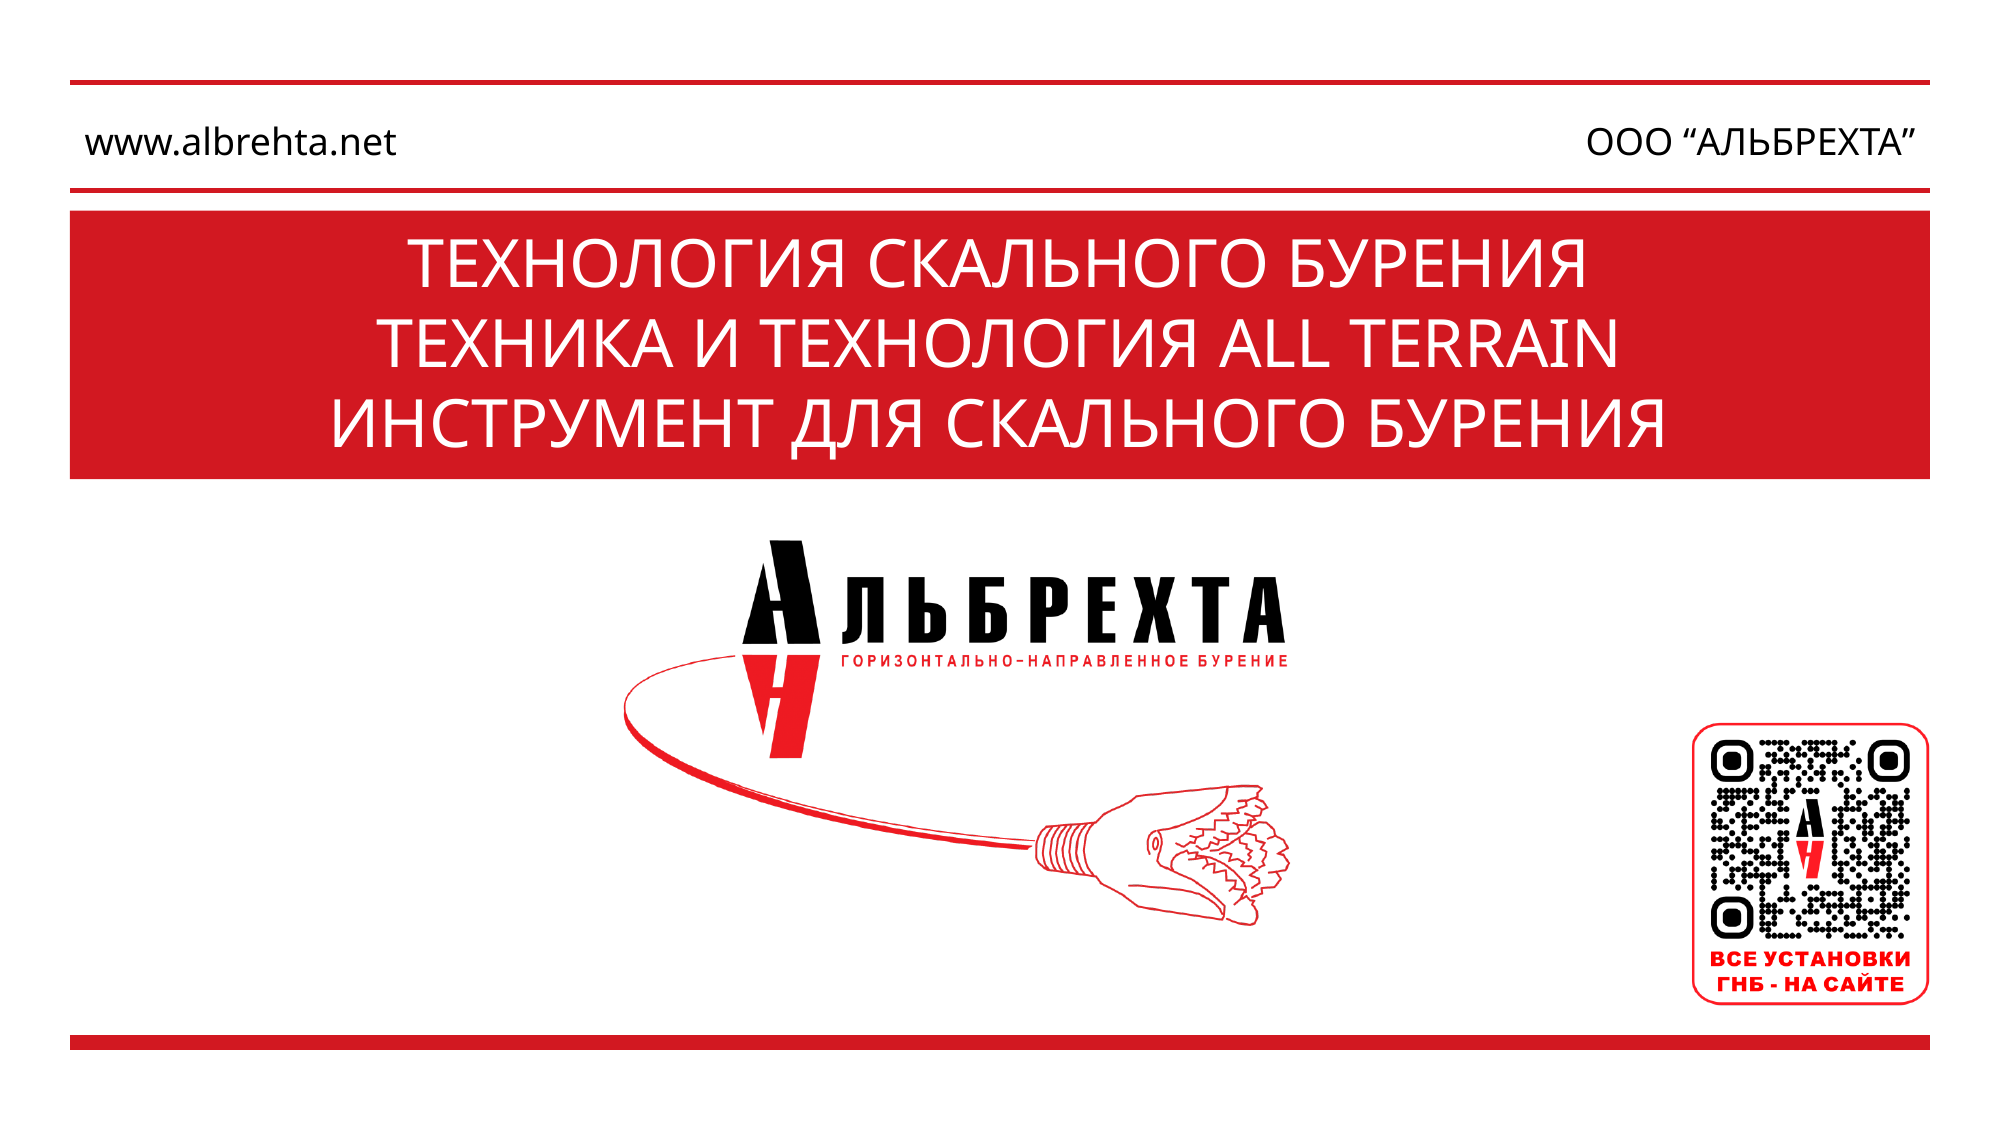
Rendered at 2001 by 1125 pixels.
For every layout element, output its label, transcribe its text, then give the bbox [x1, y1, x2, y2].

text_box ООО “АЛЬБРЕХТА” [1257, 110, 1931, 171]
picture [1523, 631, 2000, 1125]
text_box ТЕХНОЛОГИЯ СКАЛЬНОГО БУРЕНИЯ ТЕХНИКА И ТЕХНОЛОГИЯ ALL TERRAIN ИНСТРУМЕНТ ДЛЯ СКАЛЬНОГО БУРЕНИЯ [70, 213, 1929, 469]
picture [584, 500, 1331, 1005]
text_box www.albrehta.net [69, 110, 743, 171]
